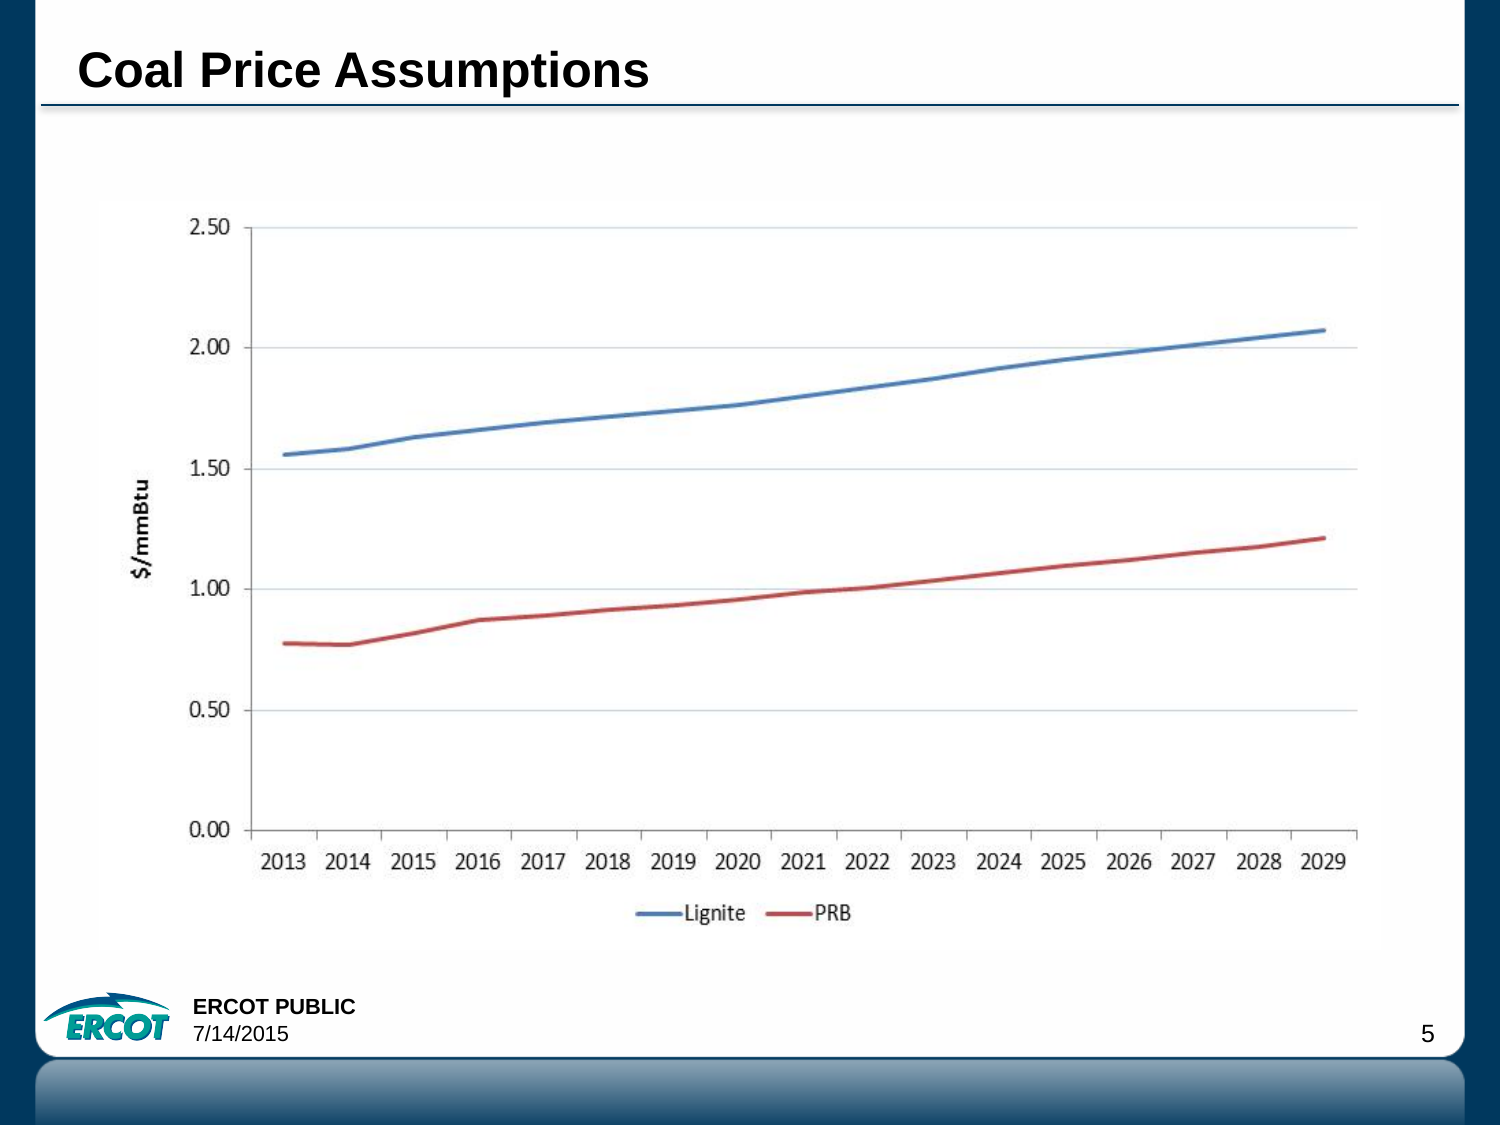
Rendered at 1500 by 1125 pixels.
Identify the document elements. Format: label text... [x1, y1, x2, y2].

title Coal Price Assumptions [62, 29, 1450, 106]
picture [35, 0, 1465, 1125]
